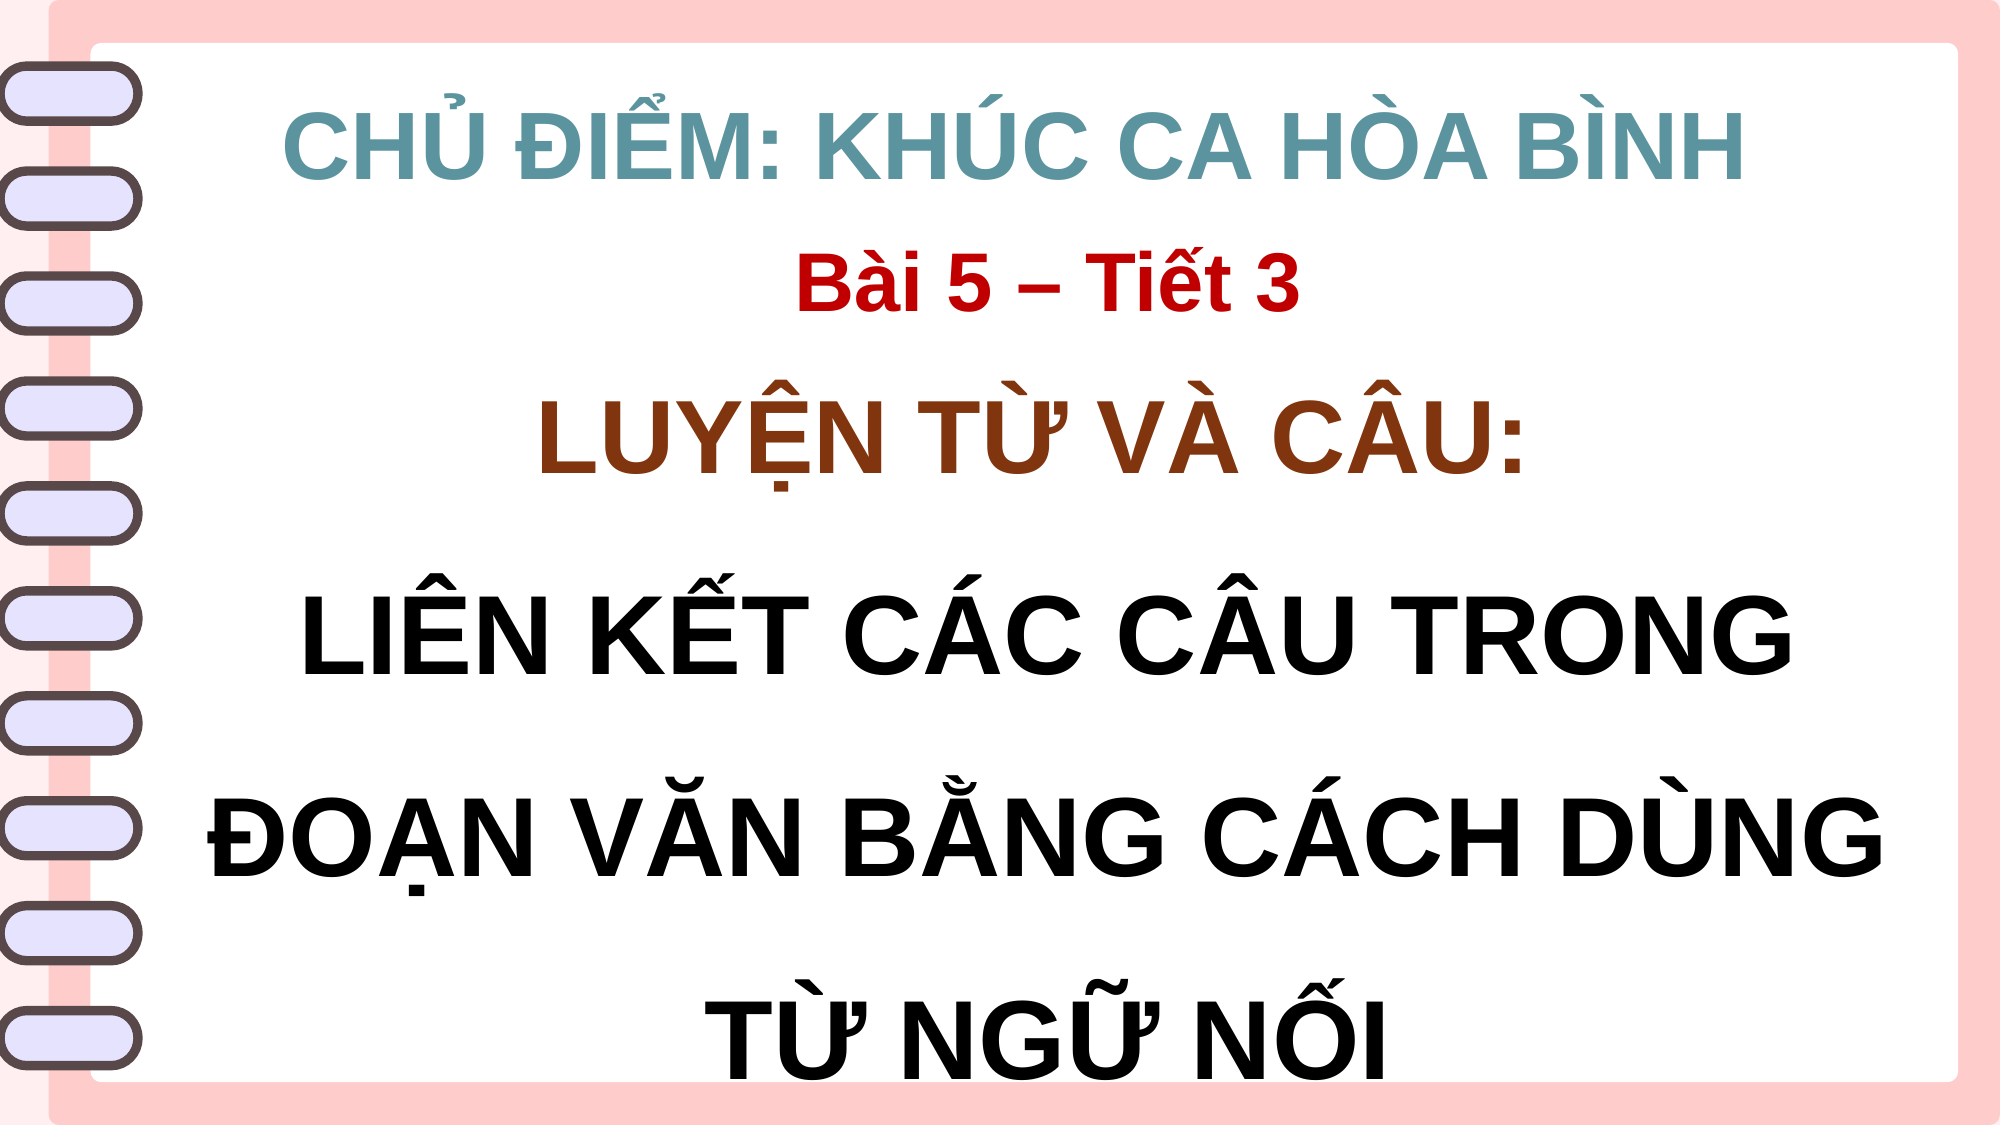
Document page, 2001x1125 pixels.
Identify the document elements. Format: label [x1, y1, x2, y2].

text_box [0, 0, 2000, 1125]
